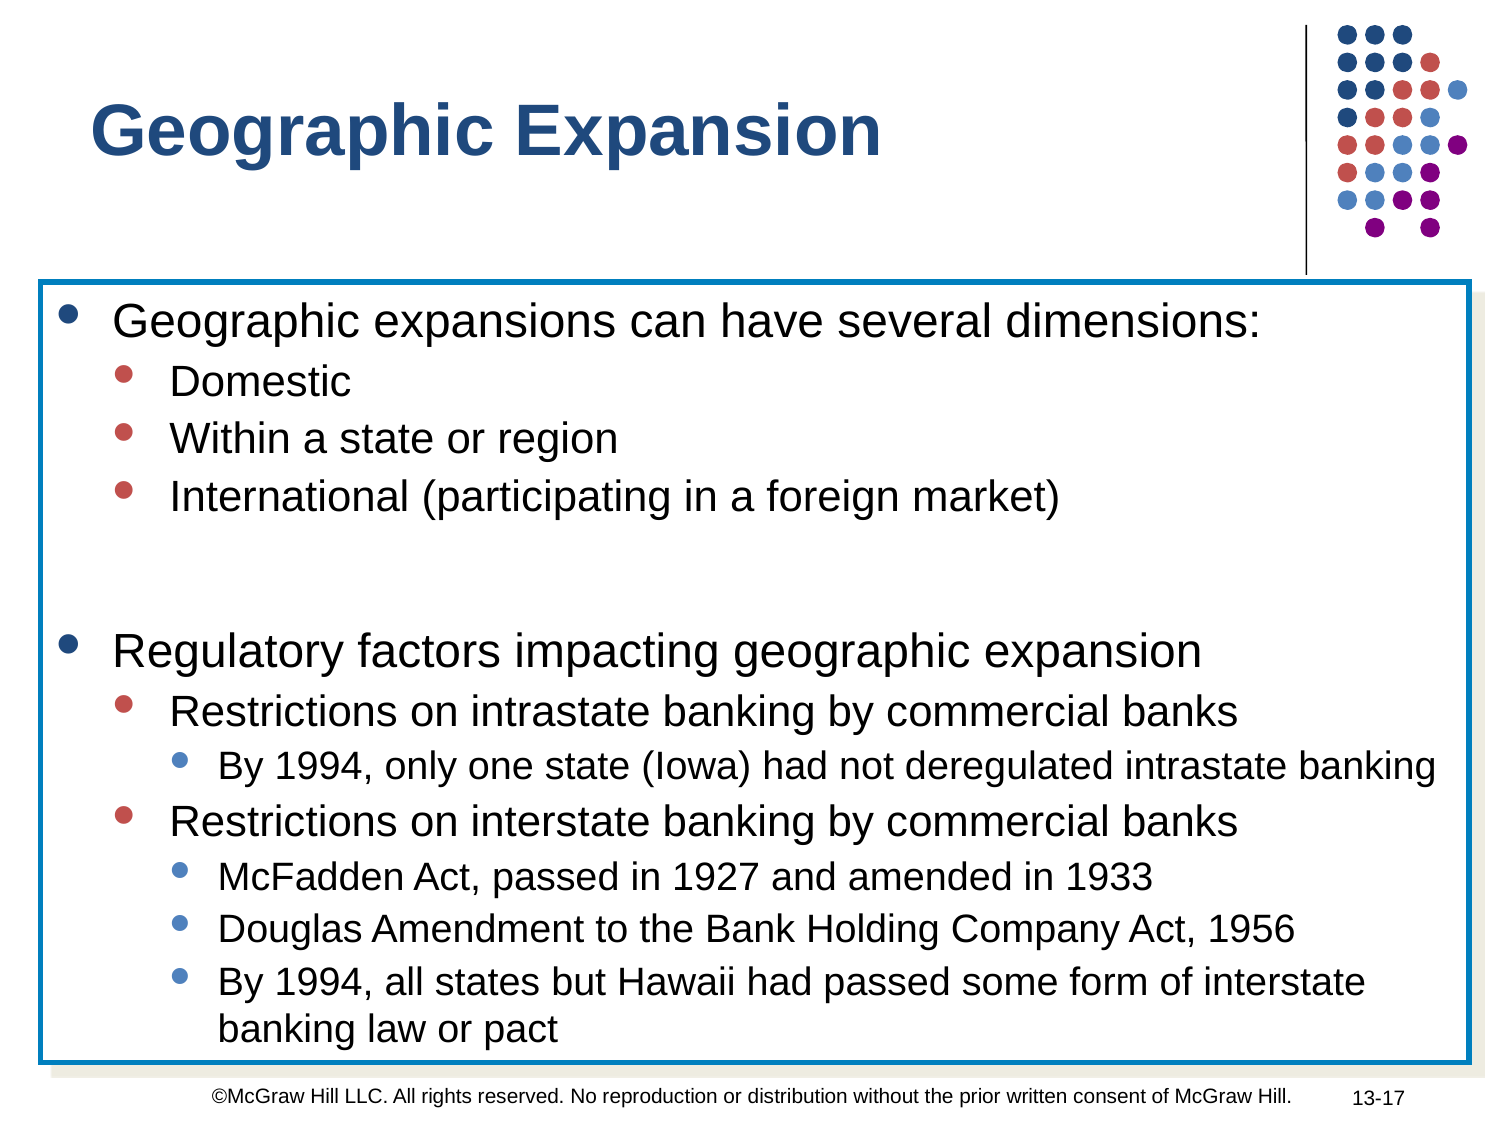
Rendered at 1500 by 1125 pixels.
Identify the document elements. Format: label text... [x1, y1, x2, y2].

title Geographic Expansion [75, 20, 1313, 233]
footer ©McGraw Hill LLC. All rights reserved. No reproduction or distribution without the prior written consent of McGraw Hill. [158, 1074, 1351, 1125]
list Geographic expansions can have several dimensions: Domestic Within a state or region International (participating in a foreign market) Regulatory factors impacting geographic expansion Restrictions on intrastate banking by commercial banks By 1994, only one state (Iowa) had not deregulated intrastate banking Restrictions on interstate banking by commercial banks McFadden Act, passed in 1927 and amended in 1933 Douglas Amendment to the Bank Holding Company Act, 1956 By 1994, all states but Hawaii had passed some form of interstate banking law or pact [40, 282, 1469, 1063]
slide_number 13-17 [1070, 1077, 1421, 1123]
